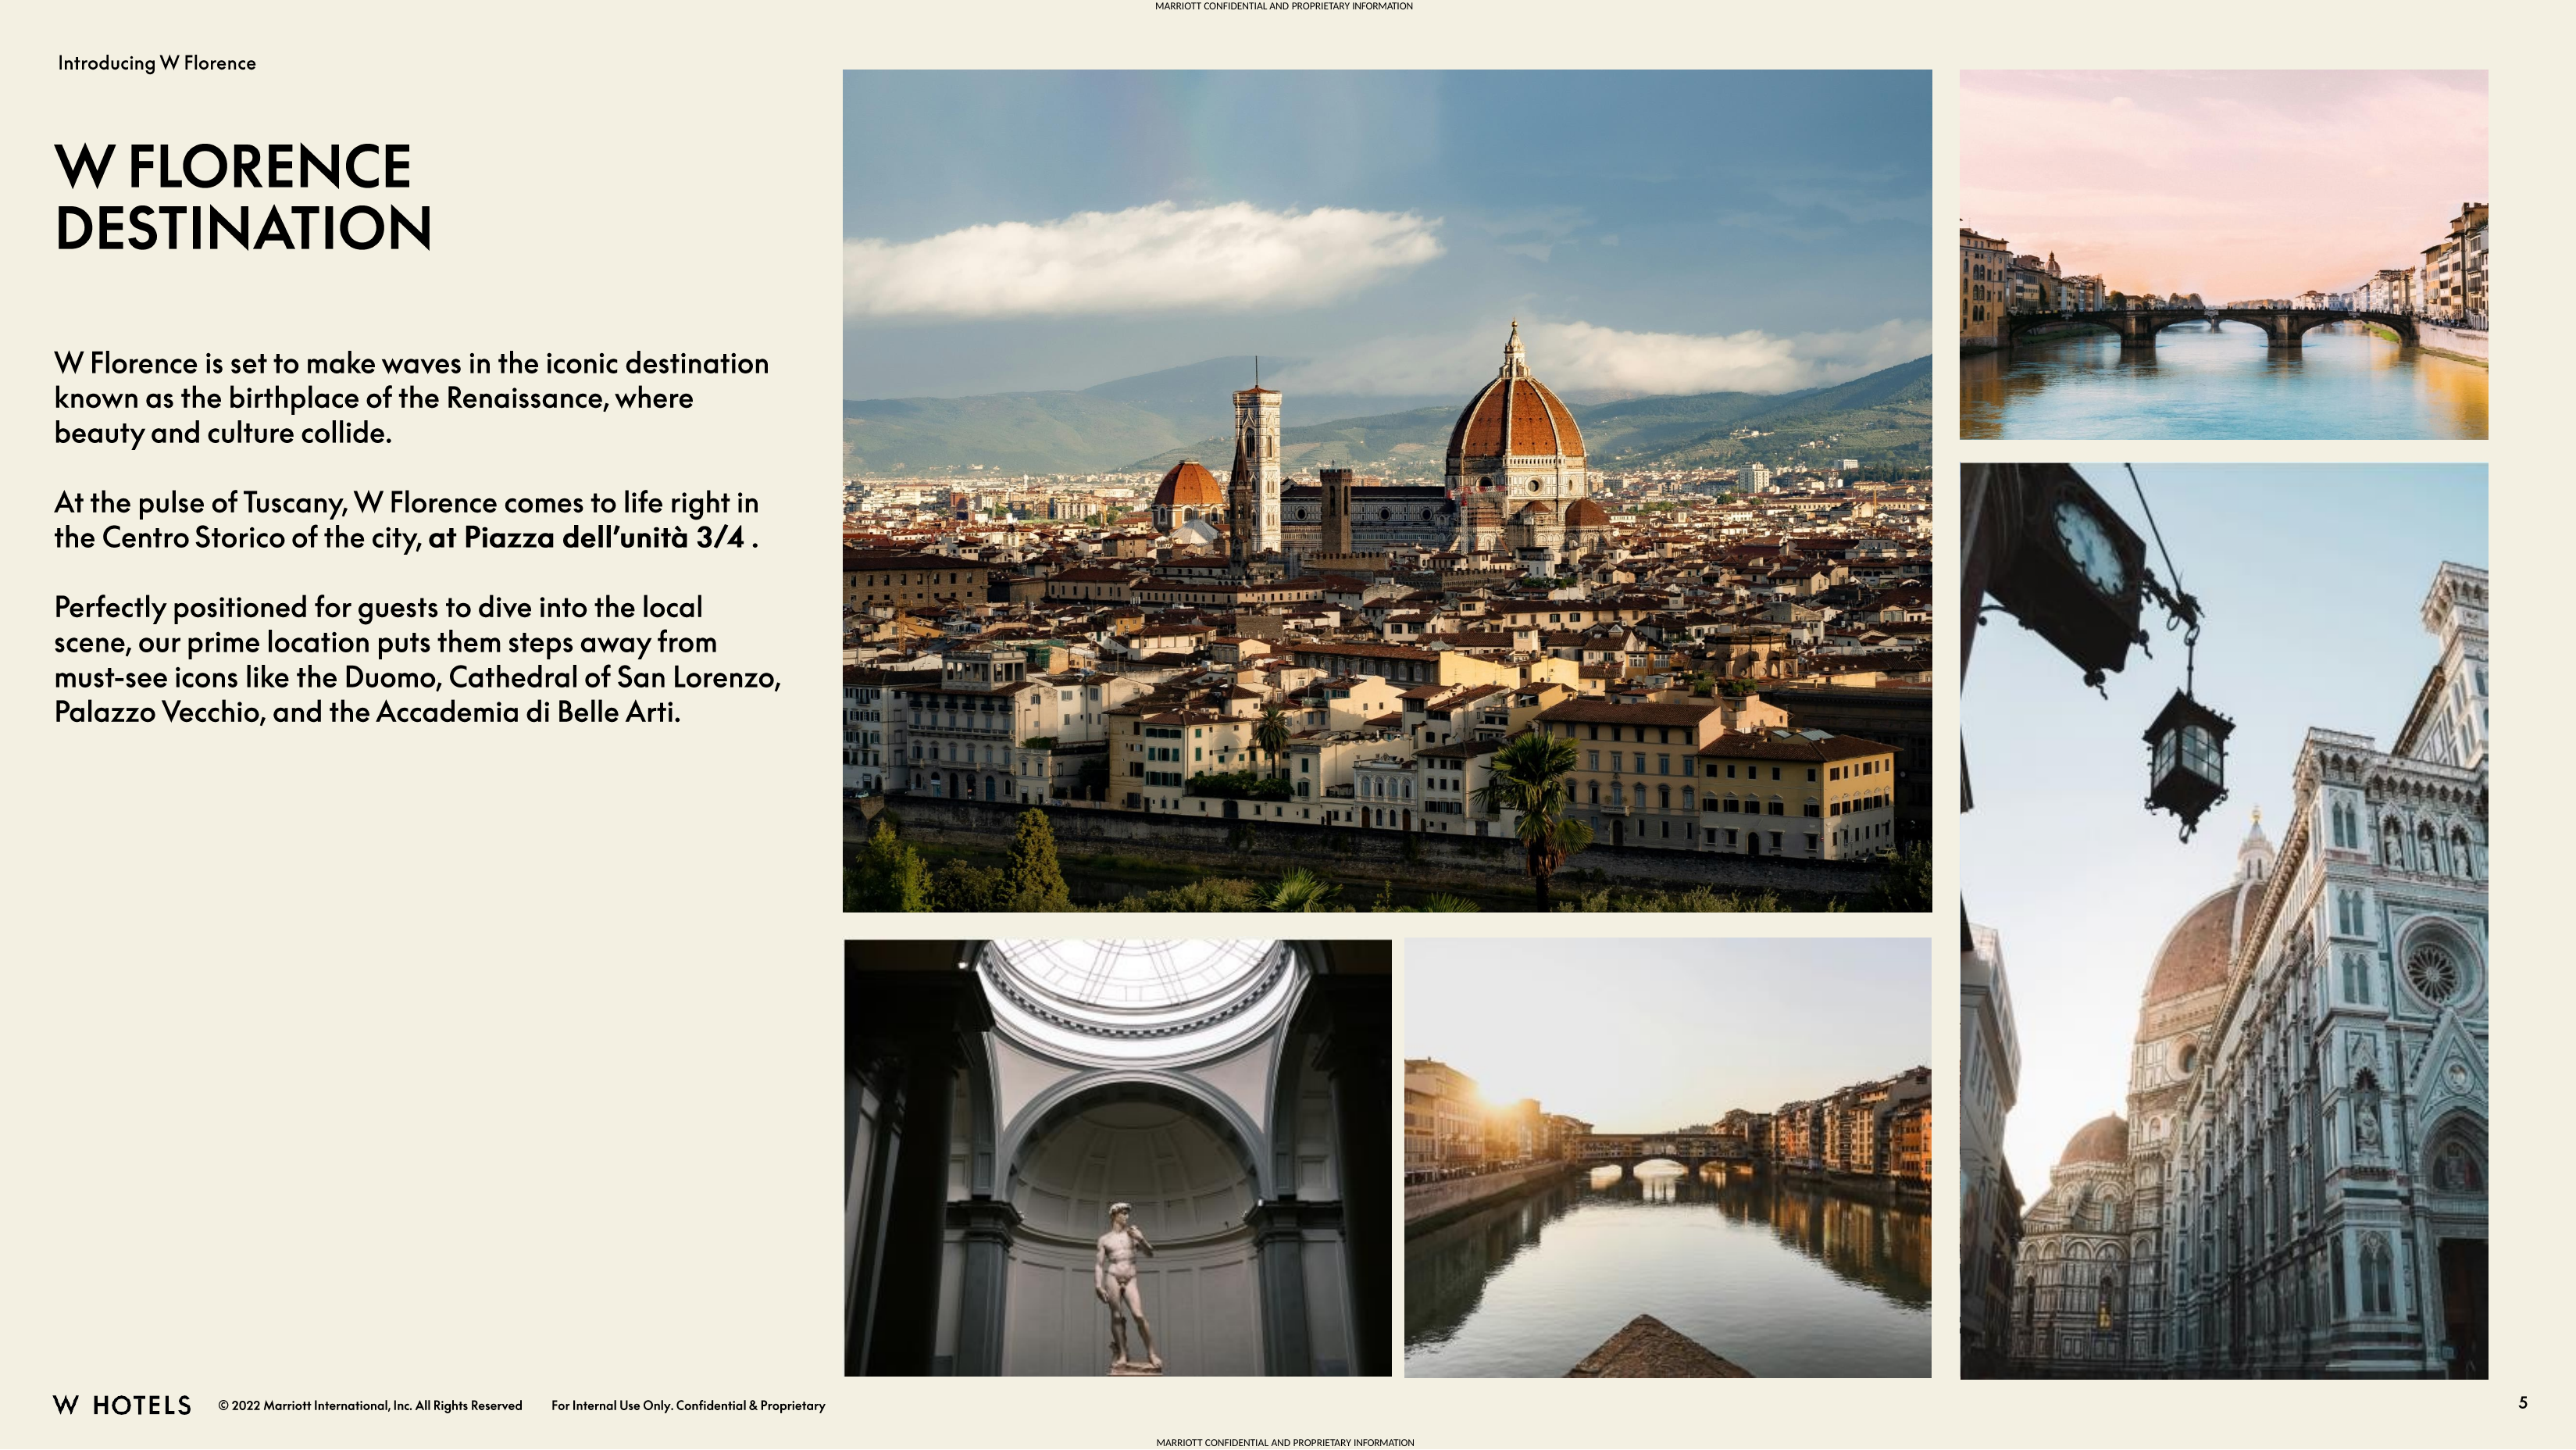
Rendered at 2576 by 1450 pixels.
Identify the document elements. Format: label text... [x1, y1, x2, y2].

picture [112, 1395, 145, 1415]
picture [1404, 938, 1932, 1378]
picture [551, 1393, 831, 1414]
picture [58, 43, 266, 76]
picture [2518, 1386, 2539, 1414]
picture [178, 1395, 191, 1415]
text_box MARRIOTT CONFIDENTIAL AND PROPRIETARY INFORMATION [1154, 0, 1423, 12]
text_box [54, 111, 469, 269]
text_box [54, 578, 800, 731]
picture [52, 1395, 79, 1415]
picture [218, 1393, 528, 1414]
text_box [1960, 462, 2489, 1380]
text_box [54, 473, 778, 557]
picture [842, 936, 1392, 1377]
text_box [54, 334, 788, 452]
picture [843, 69, 1932, 913]
picture [1960, 69, 2489, 440]
footer MARRIOTT CONFIDENTIAL AND PROPRIETARY INFORMATION [1154, 1436, 1425, 1450]
